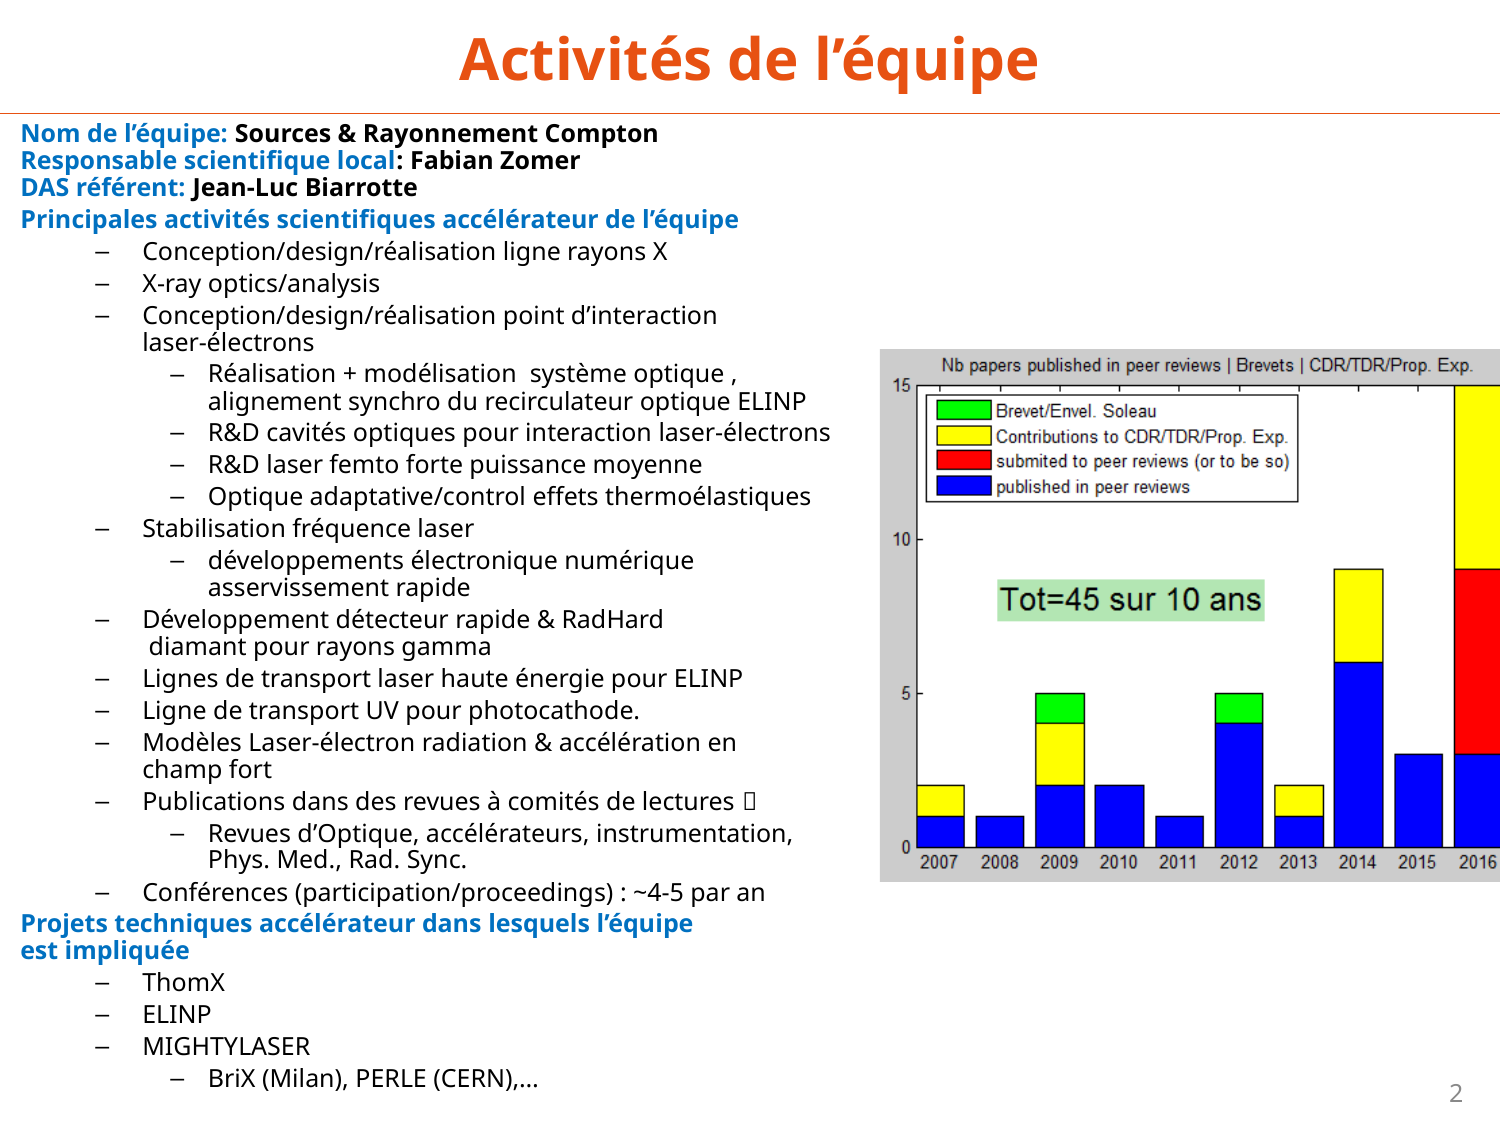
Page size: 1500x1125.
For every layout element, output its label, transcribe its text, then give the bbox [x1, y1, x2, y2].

title Activités de l’équipe [0, 0, 1500, 113]
text_box Nom de l’équipe: Sources & Rayonnement Compton Responsable scientifique local: Fabian Zomer DAS référent: Jean-Luc Biarrotte Principales activités scientifiques accélérateur de l’équipe Conception/design/réalisation ligne rayons X X-ray optics/analysis Conception/design/réalisation point d’interaction laser-électrons Réalisation + modélisation système optique , alignement synchro du recirculateur optique ELINP R&D cavités optiques pour interaction laser-électrons R&D laser femto forte puissance moyenne Optique adaptative/control effets thermoélastiques Stabilisation fréquence laser développements électronique numérique asservissement rapide Développement détecteur rapide & RadHard diamant pour rayons gamma Lignes de transport laser haute énergie pour ELINP Ligne de transport UV pour photocathode. Modèles Laser-électron radiation & accélération en champ fort Publications dans des revues à comités de lectures  Revues d’Optique, accélérateurs, instrumentation, Phys. Med., Rad. Sync. Conférences (participation/proceedings) : ~4-5 par an Projets techniques accélérateur dans lesquels l’équipe est impliquée ThomX ELINP MIGHTYLASER BriX (Milan), PERLE (CERN),… [5, 121, 1483, 1125]
picture [879, 349, 1500, 883]
